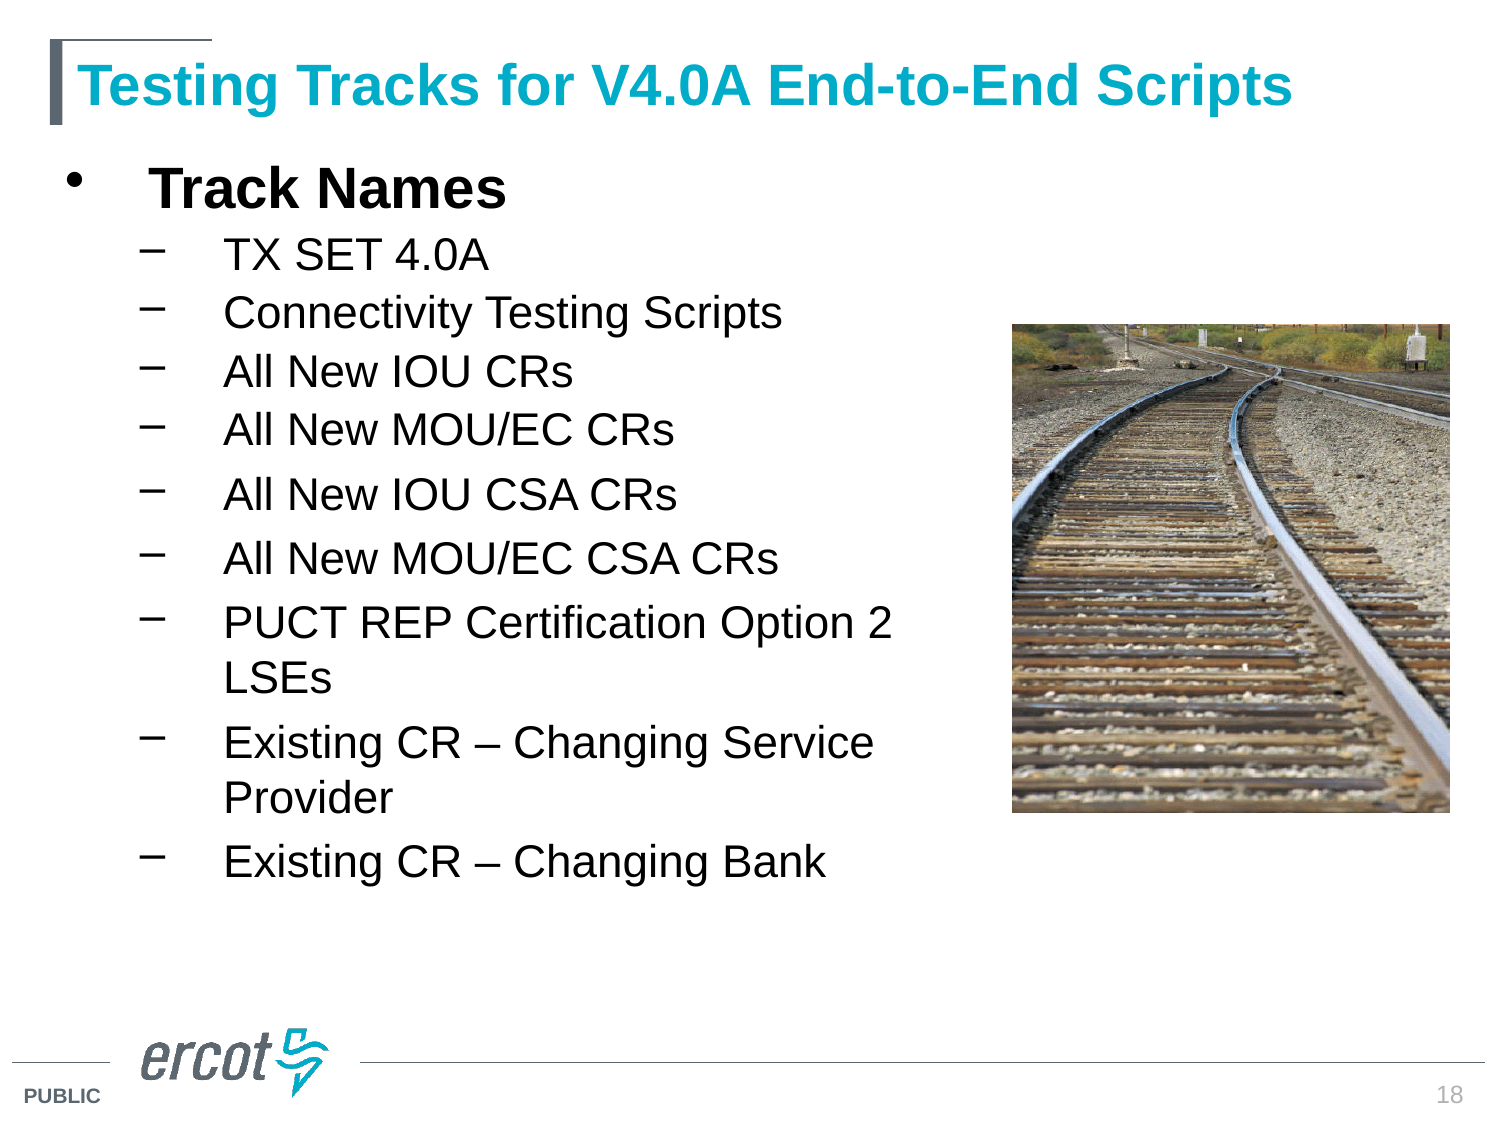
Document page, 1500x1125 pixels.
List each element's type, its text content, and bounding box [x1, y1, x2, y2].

list Track Names TX SET 4.0A Connectivity Testing Scripts All New IOU CRs All New MOU/EC CRs All New IOU CSA CRs All New MOU/EC CSA CRs PUCT REP Certification Option 2 LSEs Existing CR – Changing Service Provider Existing CR – Changing Bank [50, 151, 913, 989]
title Testing Tracks for V4.0A End-to-End Scripts [62, 39, 1450, 125]
picture [137, 1024, 332, 1100]
picture [1012, 324, 1453, 815]
slide_number 18 [1412, 1076, 1488, 1112]
